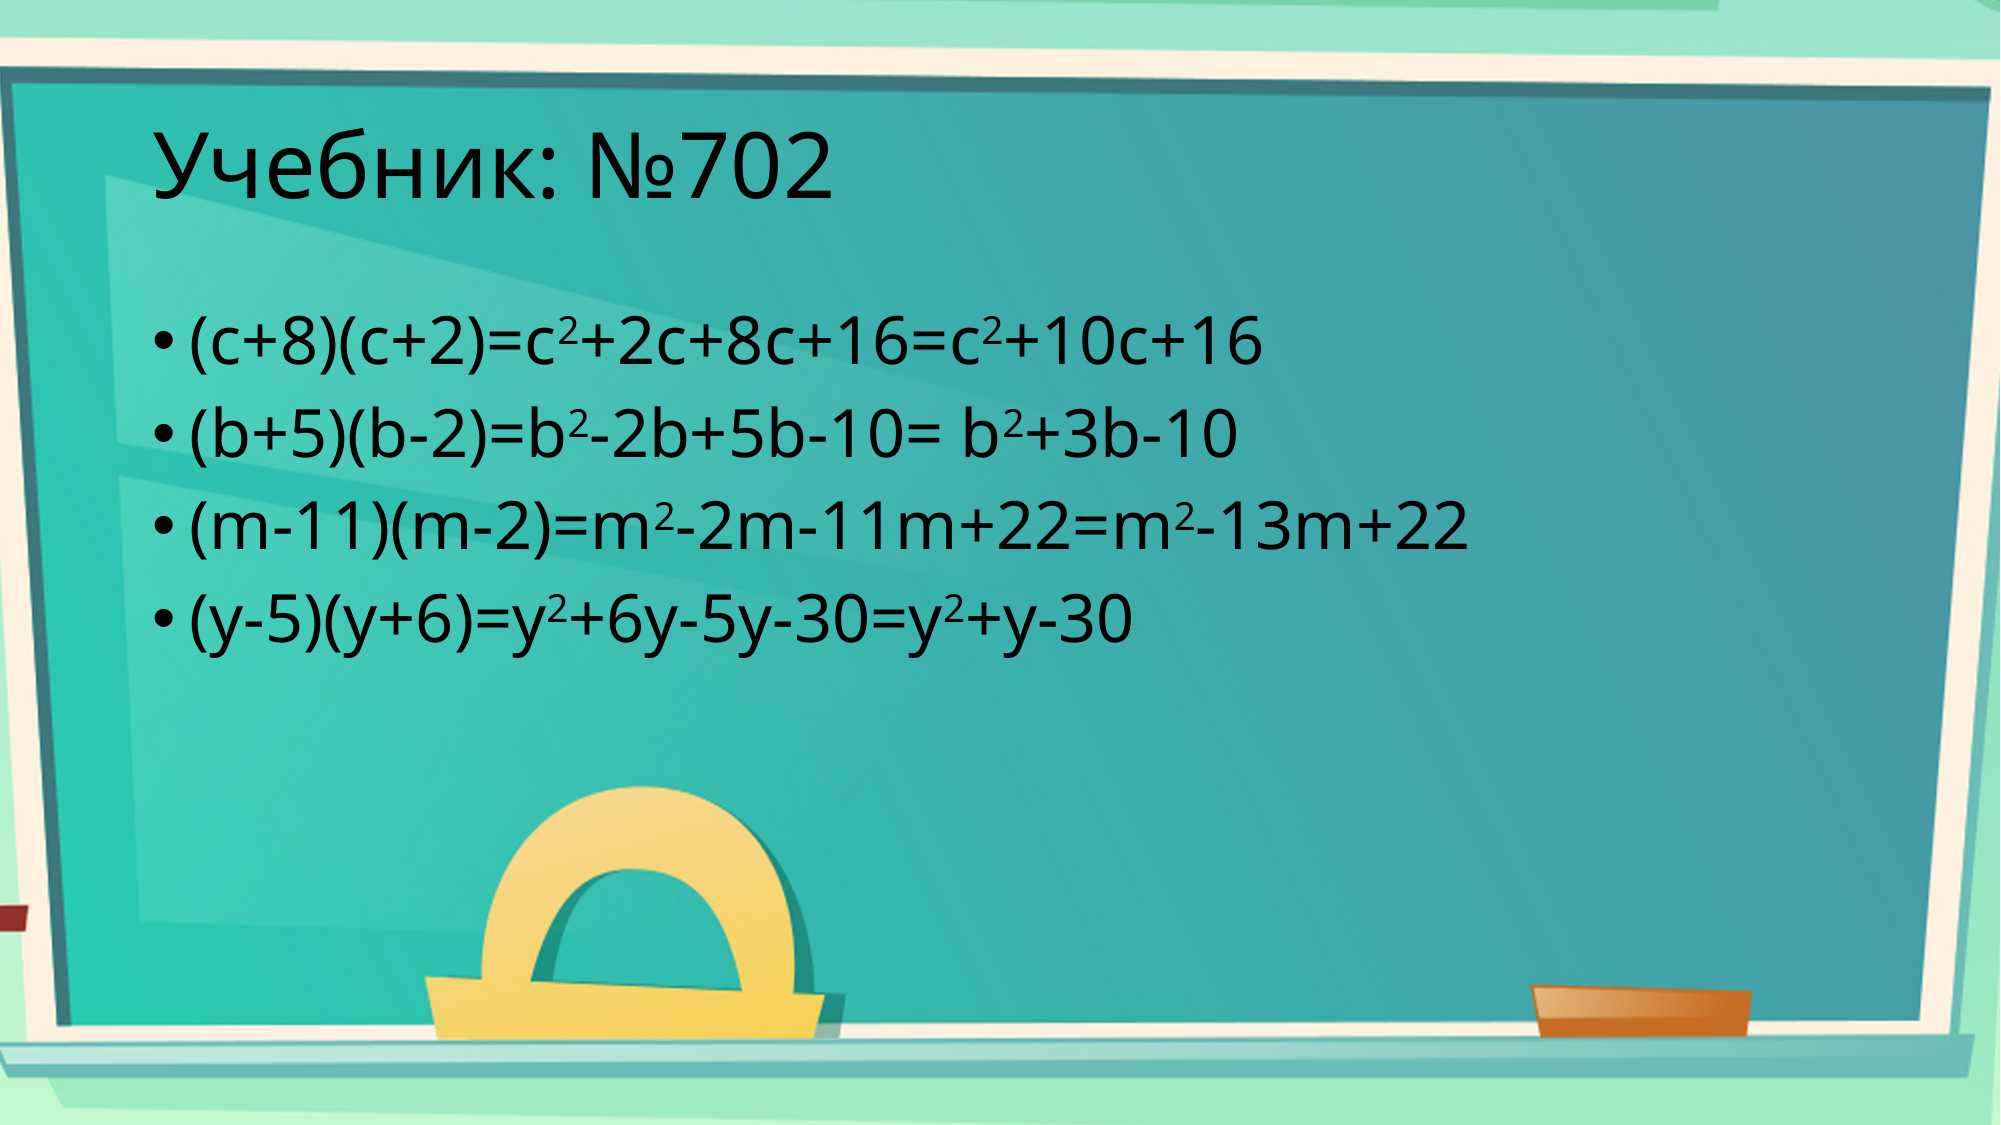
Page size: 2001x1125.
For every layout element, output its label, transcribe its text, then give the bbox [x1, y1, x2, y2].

list (с+8)(с+2)=с2+2с+8с+16=с2+10с+16 (b+5)(b-2)=b2-2b+5b-10= b2+3b-10 (m-11)(m-2)=m2-2m-11m+22=m2-13m+22 (y-5)(y+6)=y2+6y-5y-30=y2+y-30 [137, 299, 1863, 1014]
title Учебник: №702 [137, 59, 1863, 278]
picture [0, 0, 2000, 1125]
